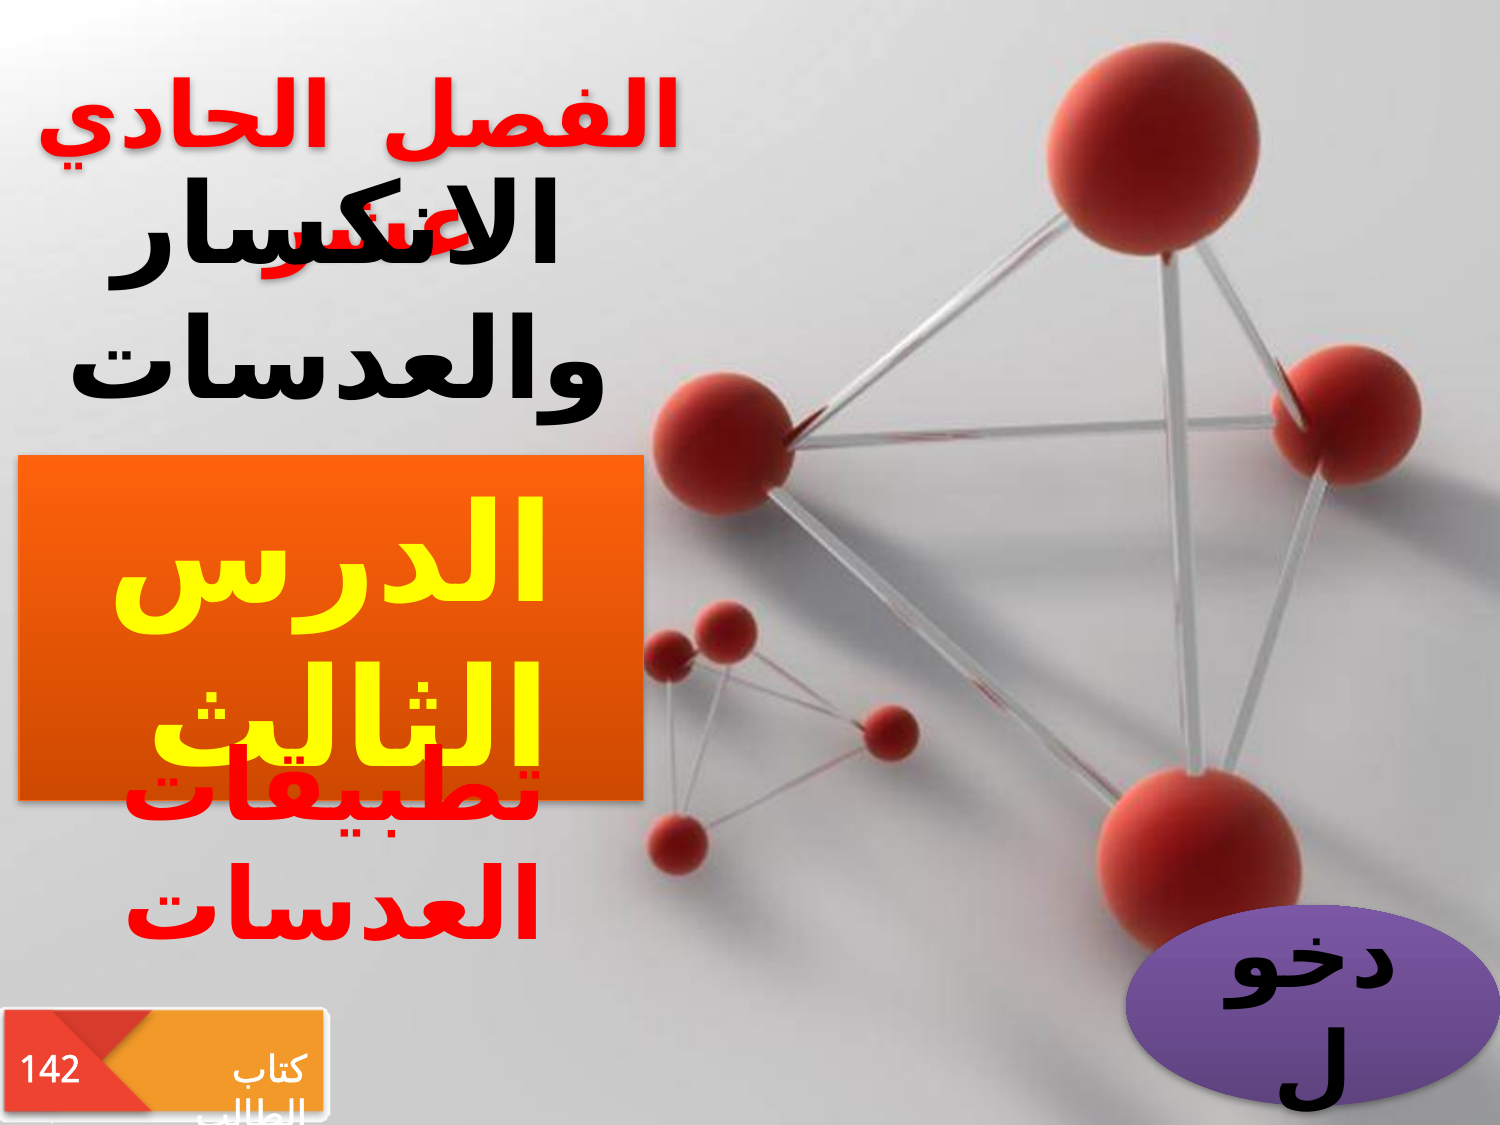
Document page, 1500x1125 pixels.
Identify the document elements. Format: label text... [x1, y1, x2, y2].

text_box الفصل الحادي عشر [18, 48, 702, 237]
text_box تطبيقات العدسات [0, 772, 668, 908]
picture [0, 0, 1500, 1125]
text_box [0, 1003, 336, 1125]
text_box الانكسار والعدسات [0, 222, 753, 350]
text_box الدرس الثالث [18, 456, 644, 772]
